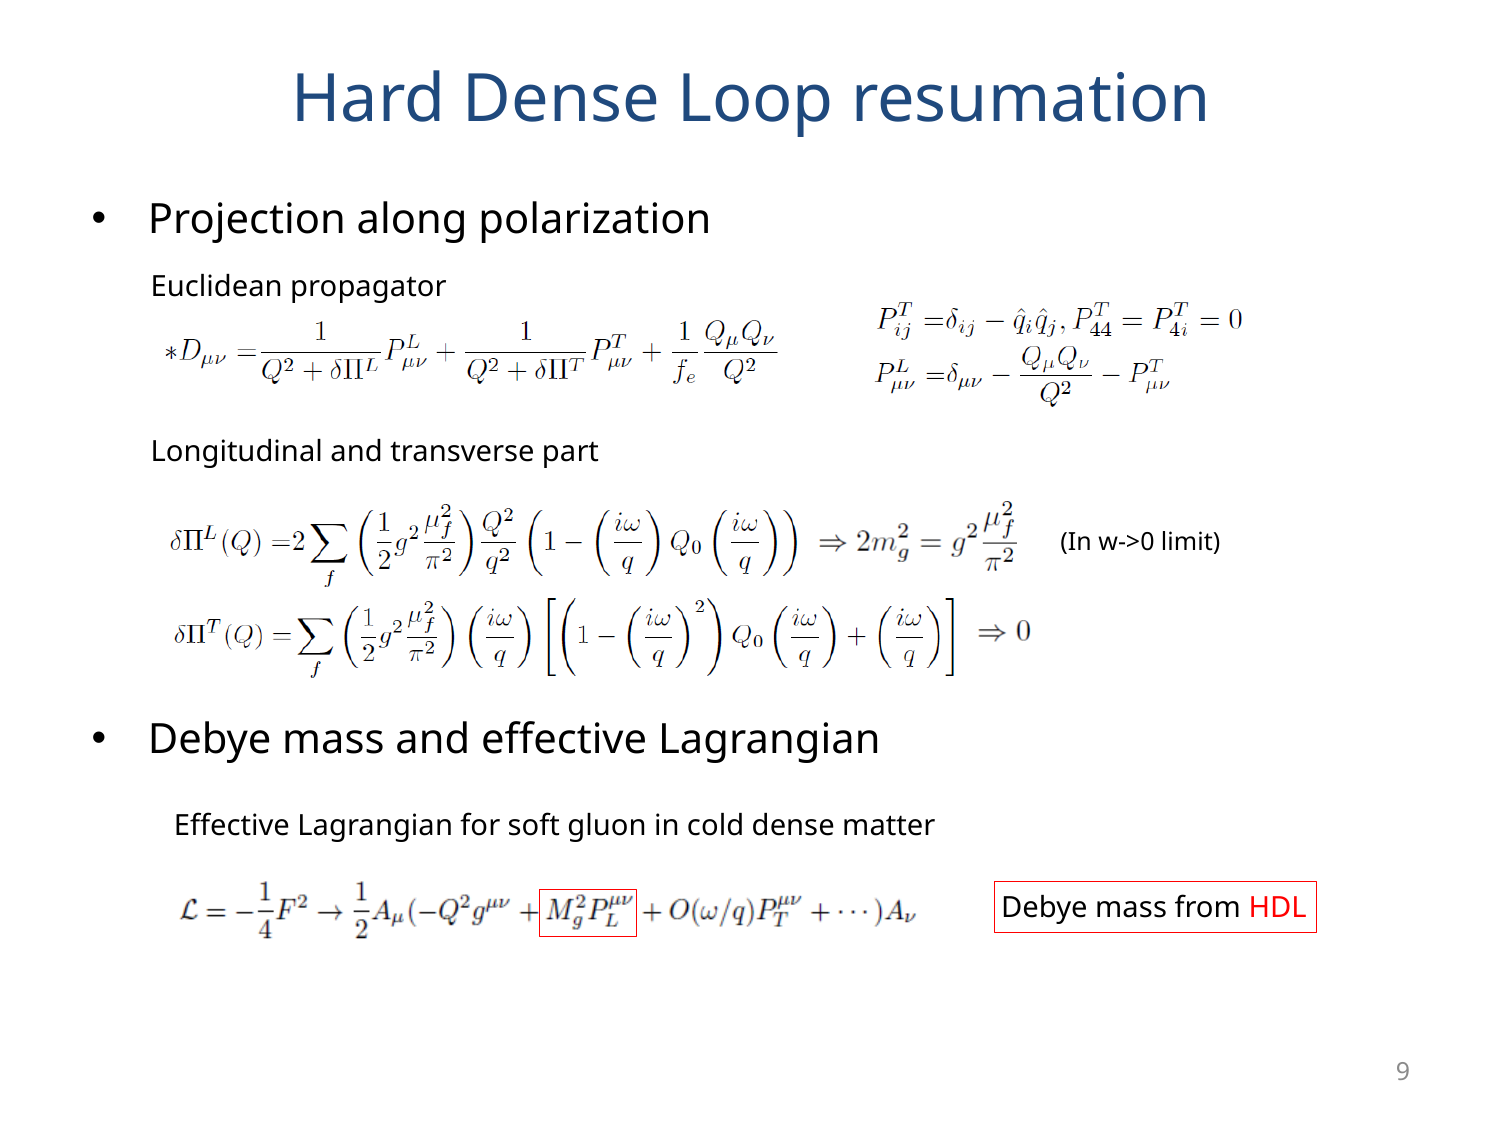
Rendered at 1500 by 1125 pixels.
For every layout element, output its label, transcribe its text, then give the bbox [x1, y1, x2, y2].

list Projection along polarization Debye mass and effective Lagrangian [76, 184, 1427, 994]
text_box (In w->0 limit) [1045, 518, 1259, 563]
picture [156, 495, 1022, 587]
text_box Debye mass from HDL [986, 881, 1352, 932]
picture [170, 870, 930, 953]
slide_number 9 [1074, 1042, 1425, 1103]
text_box Longitudinal and transverse part [135, 425, 715, 475]
text_box Euclidean propagator [135, 259, 514, 310]
picture [157, 318, 786, 391]
text_box Hard Dense Loop resumation [76, 42, 1427, 147]
picture [162, 590, 1049, 681]
text_box Effective Lagrangian for soft gluon in cold dense matter [159, 798, 1043, 849]
picture [867, 297, 1250, 410]
